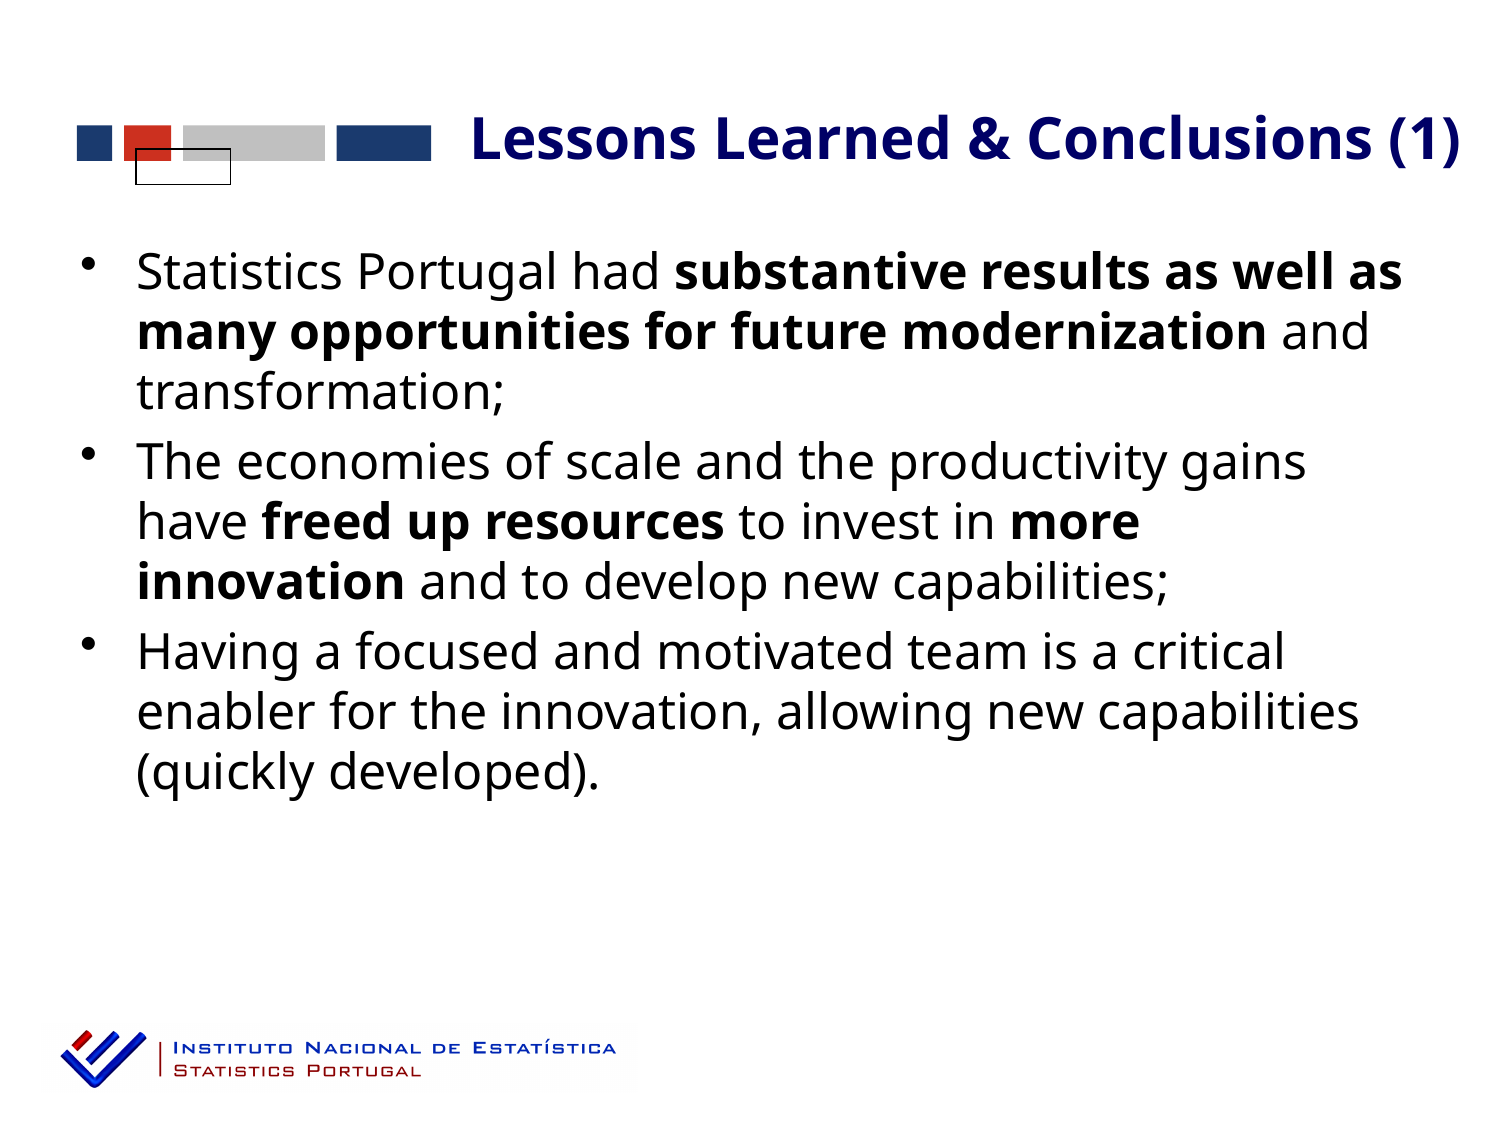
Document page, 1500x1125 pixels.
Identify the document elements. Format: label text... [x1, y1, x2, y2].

picture [41, 1023, 638, 1093]
text_box Lessons Learned & Conclusions (1) [454, 109, 1481, 208]
list Statistics Portugal had substantive results as well as many opportunities for future modernization and transformation; The economies of scale and the productivity gains have freed up resources to invest in more innovation and to develop new capabilities; Having a focused and motivated team is a critical enabler for the innovation, allowing new capabilities (quickly developed). [64, 231, 1435, 976]
